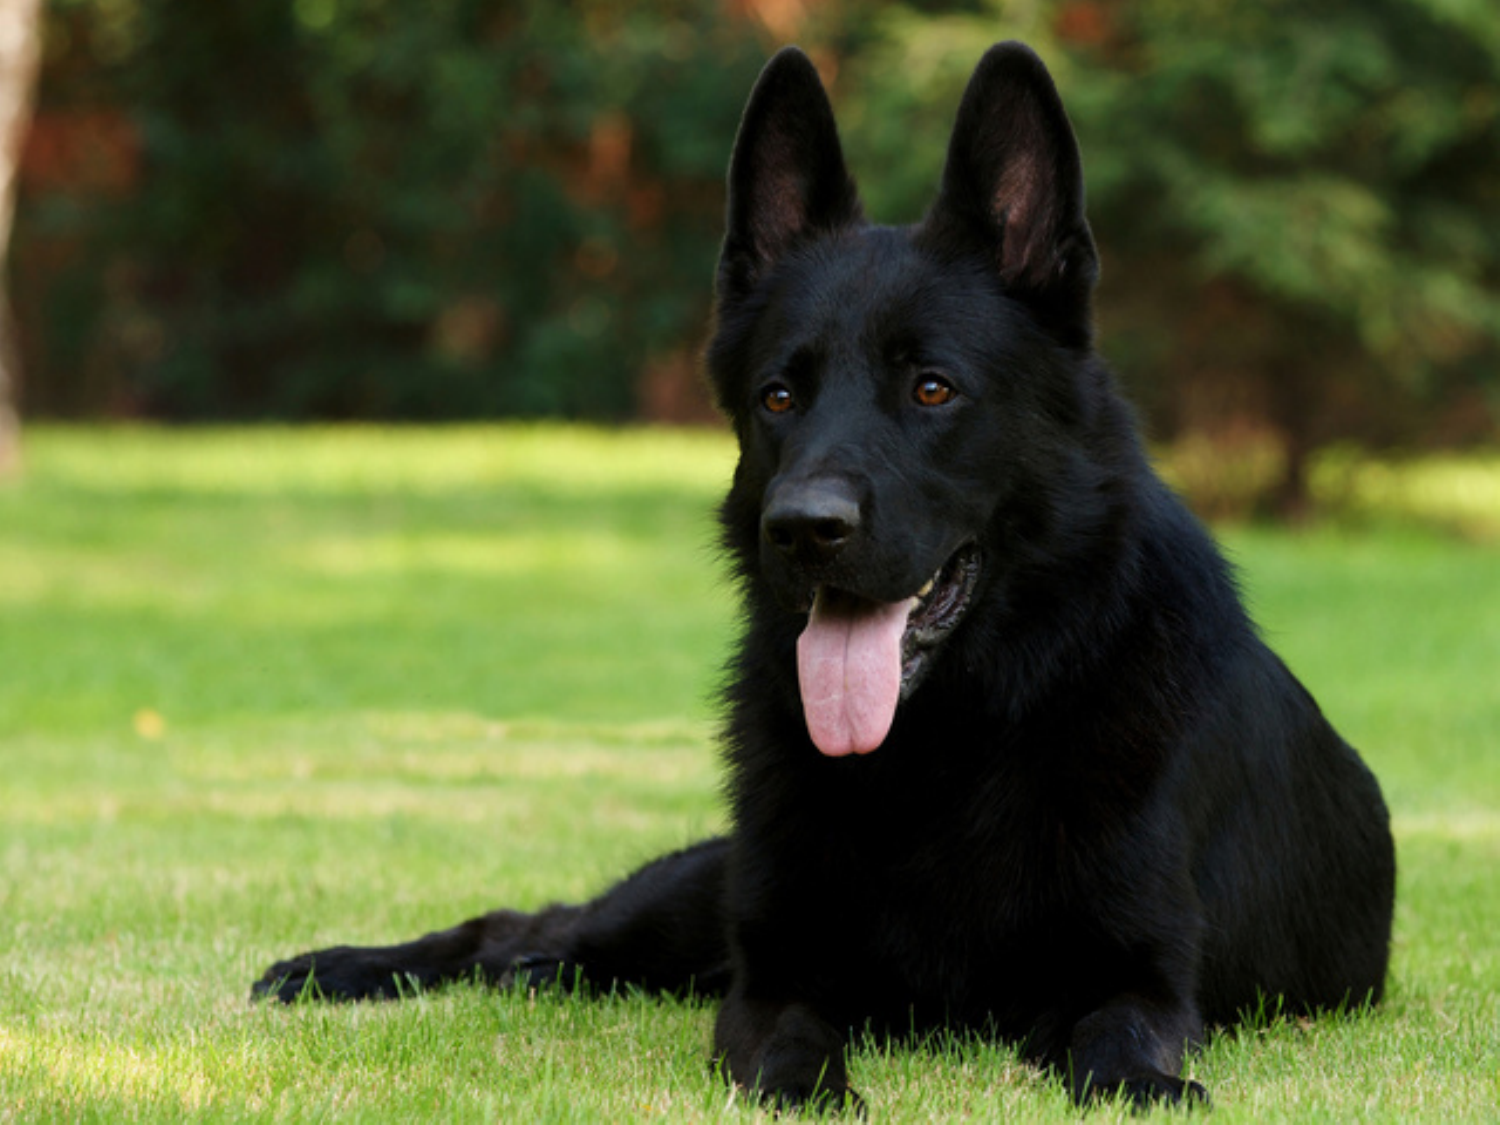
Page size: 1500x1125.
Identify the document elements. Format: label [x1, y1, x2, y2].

list [0, 0, 1500, 1125]
